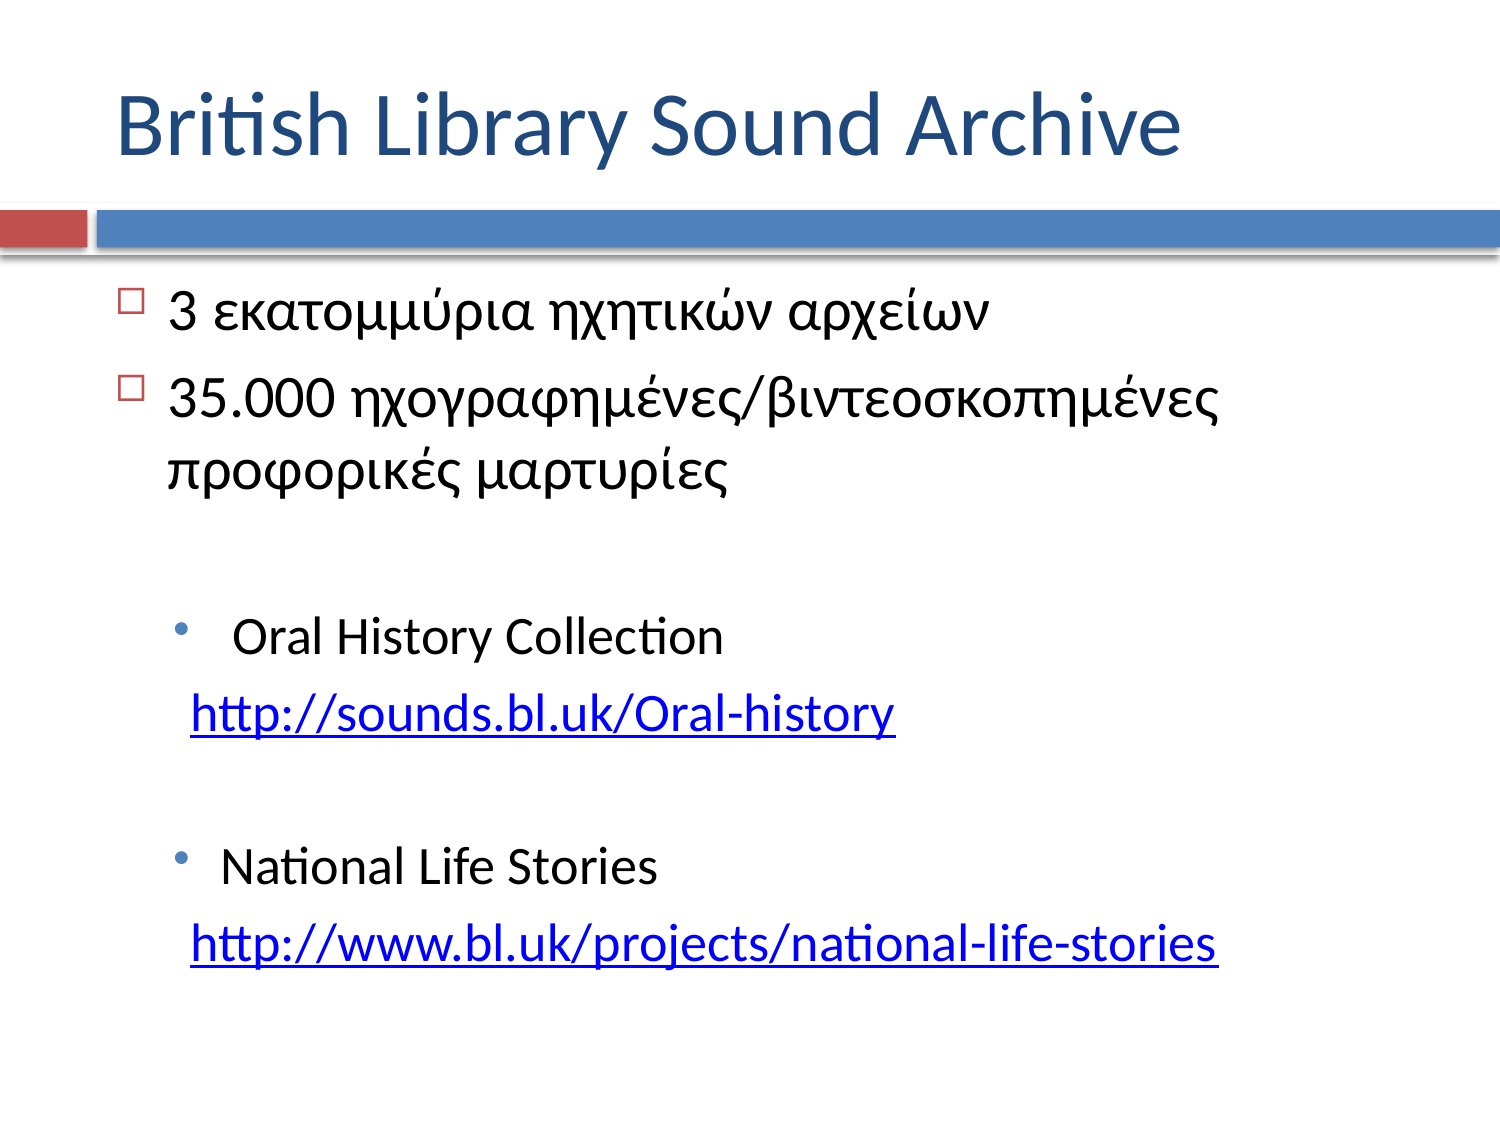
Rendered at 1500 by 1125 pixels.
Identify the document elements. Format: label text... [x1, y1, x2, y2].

title British Library Sound Archive [100, 37, 1438, 200]
list 3 εκατομμύρια ηχητικών αρχείων 35.000 ηχογραφημένες/βιντεοσκοπημένες προφορικές μαρτυρίες Oral History Collection http://sounds.bl.uk/Oral-history National Life Stories http://www.bl.uk/projects/national-life-stories [100, 262, 1438, 1000]
